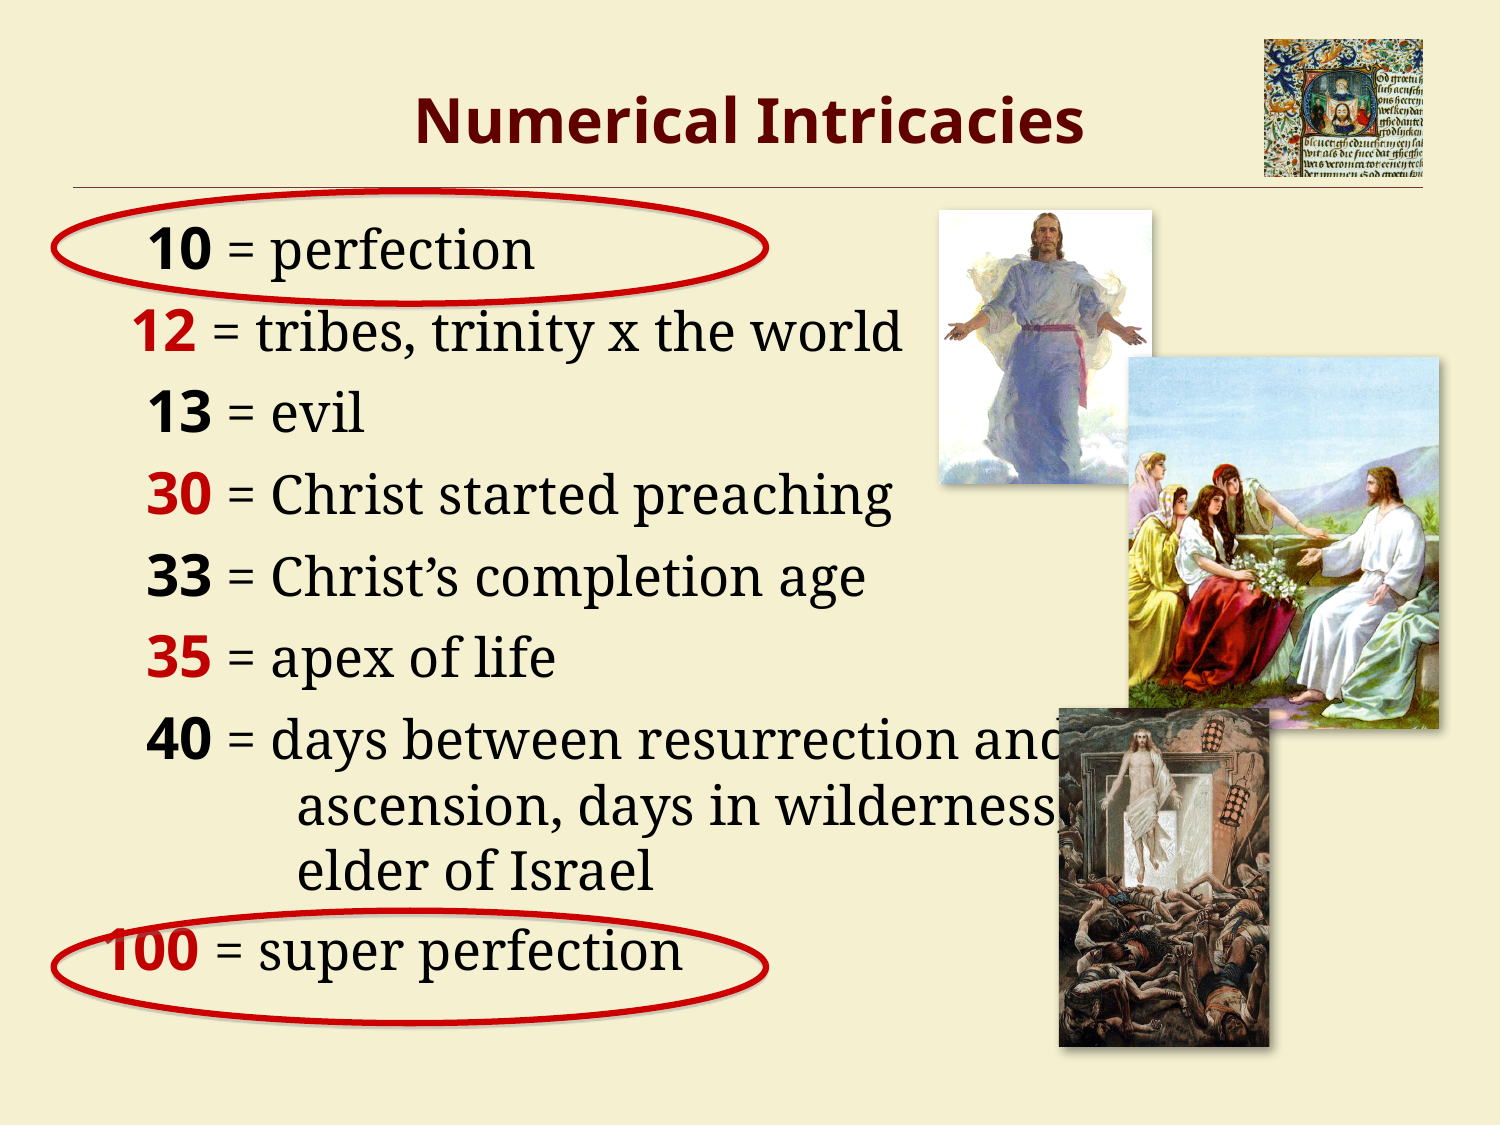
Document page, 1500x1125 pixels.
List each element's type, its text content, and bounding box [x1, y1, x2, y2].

text_box 10 = perfection 12 = tribes, trinity x the world 13 = evil 30 = Christ started preaching 33 = Christ’s completion age 35 = apex of life 40 = days between resurrection and ascension, days in wilderness, elder of Israel 100 = super perfection [85, 203, 1299, 990]
picture [939, 210, 1440, 1047]
text_box [53, 196, 767, 304]
text_box Numerical Intricacies [74, 43, 1262, 187]
text_box [53, 910, 767, 1024]
picture [1264, 39, 1424, 177]
